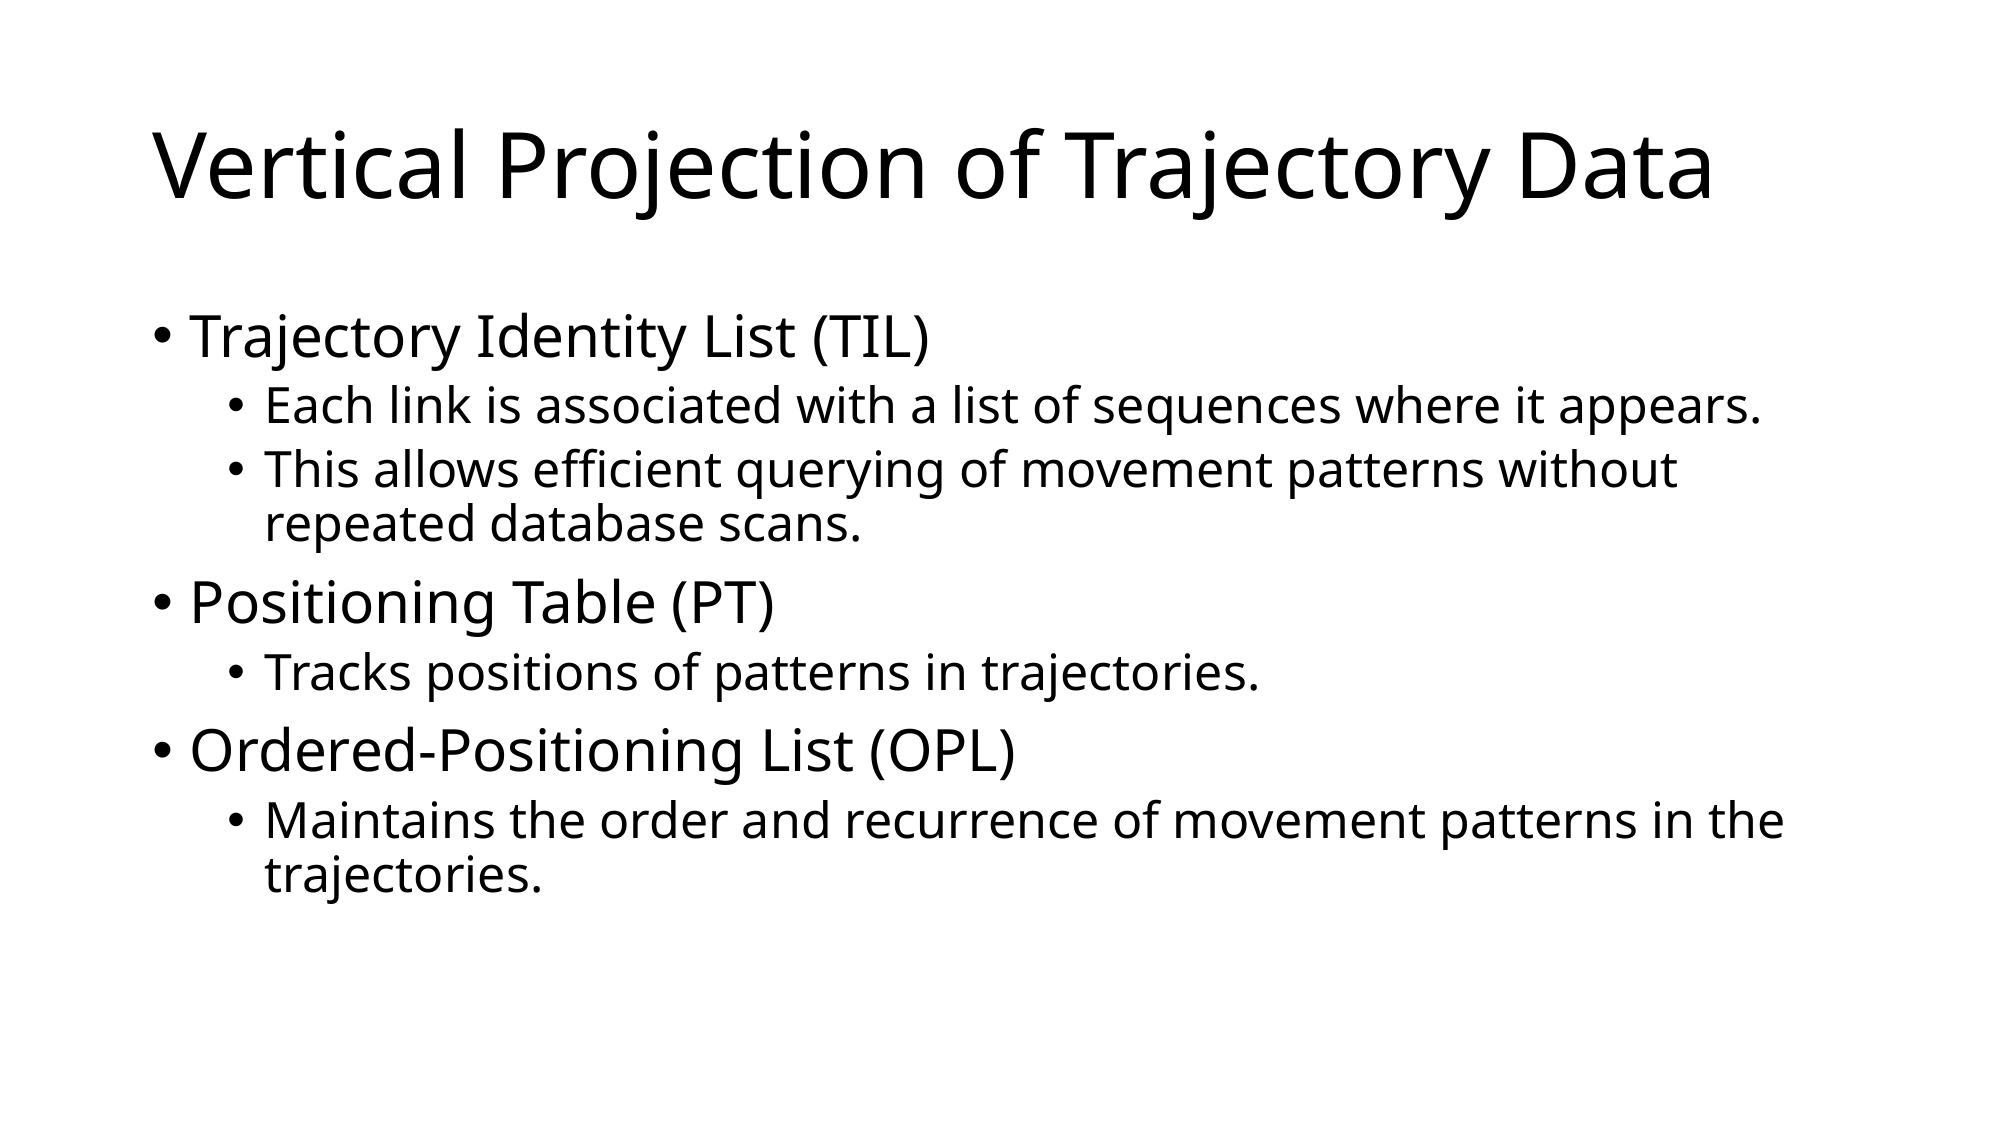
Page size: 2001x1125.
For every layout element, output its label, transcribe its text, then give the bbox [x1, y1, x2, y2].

list Trajectory Identity List (TIL) Each link is associated with a list of sequences where it appears. This allows efficient querying of movement patterns without repeated database scans. Positioning Table (PT) Tracks positions of patterns in trajectories. Ordered-Positioning List (OPL) Maintains the order and recurrence of movement patterns in the trajectories. [137, 299, 1863, 1014]
title Vertical Projection of Trajectory Data [137, 59, 1863, 278]
